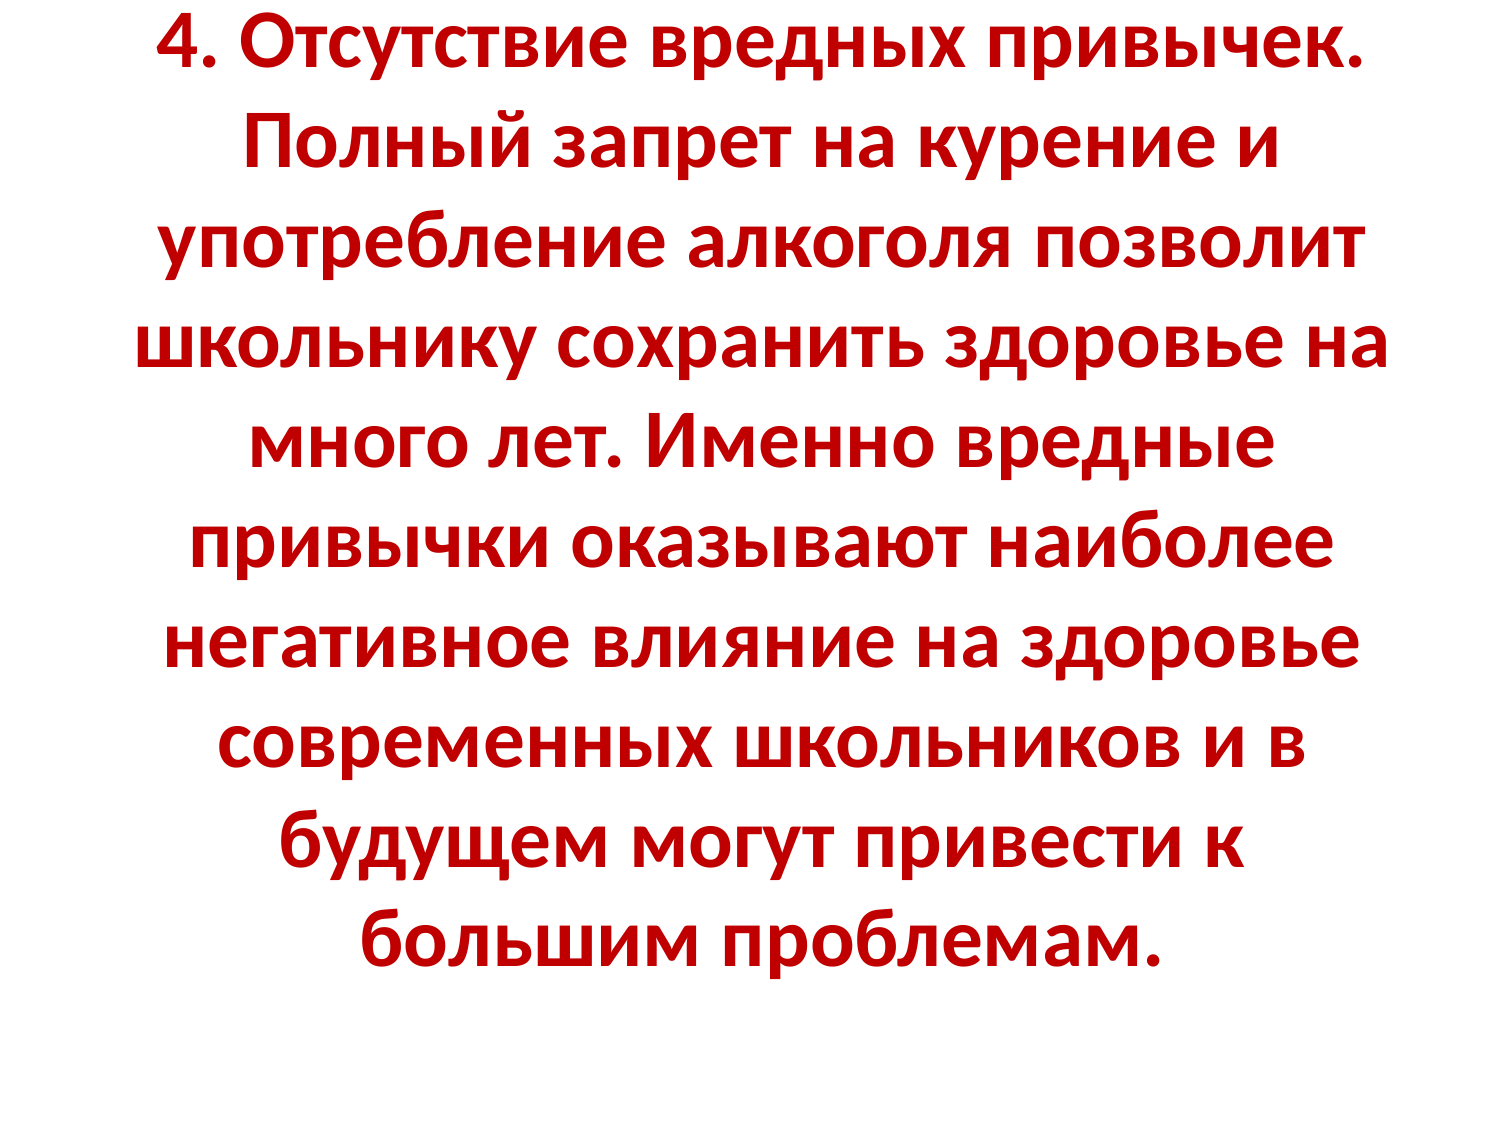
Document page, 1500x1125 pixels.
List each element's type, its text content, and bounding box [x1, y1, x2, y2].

title 4. Отсутствие вредных привычек. Полный запрет на курение и употребление алкоголя позволит школьнику сохранить здоровье на много лет. Именно вредные привычки оказывают наиболее негативное влияние на здоровье современных школьников и в будущем могут привести к большим проблемам. [87, 37, 1438, 1030]
